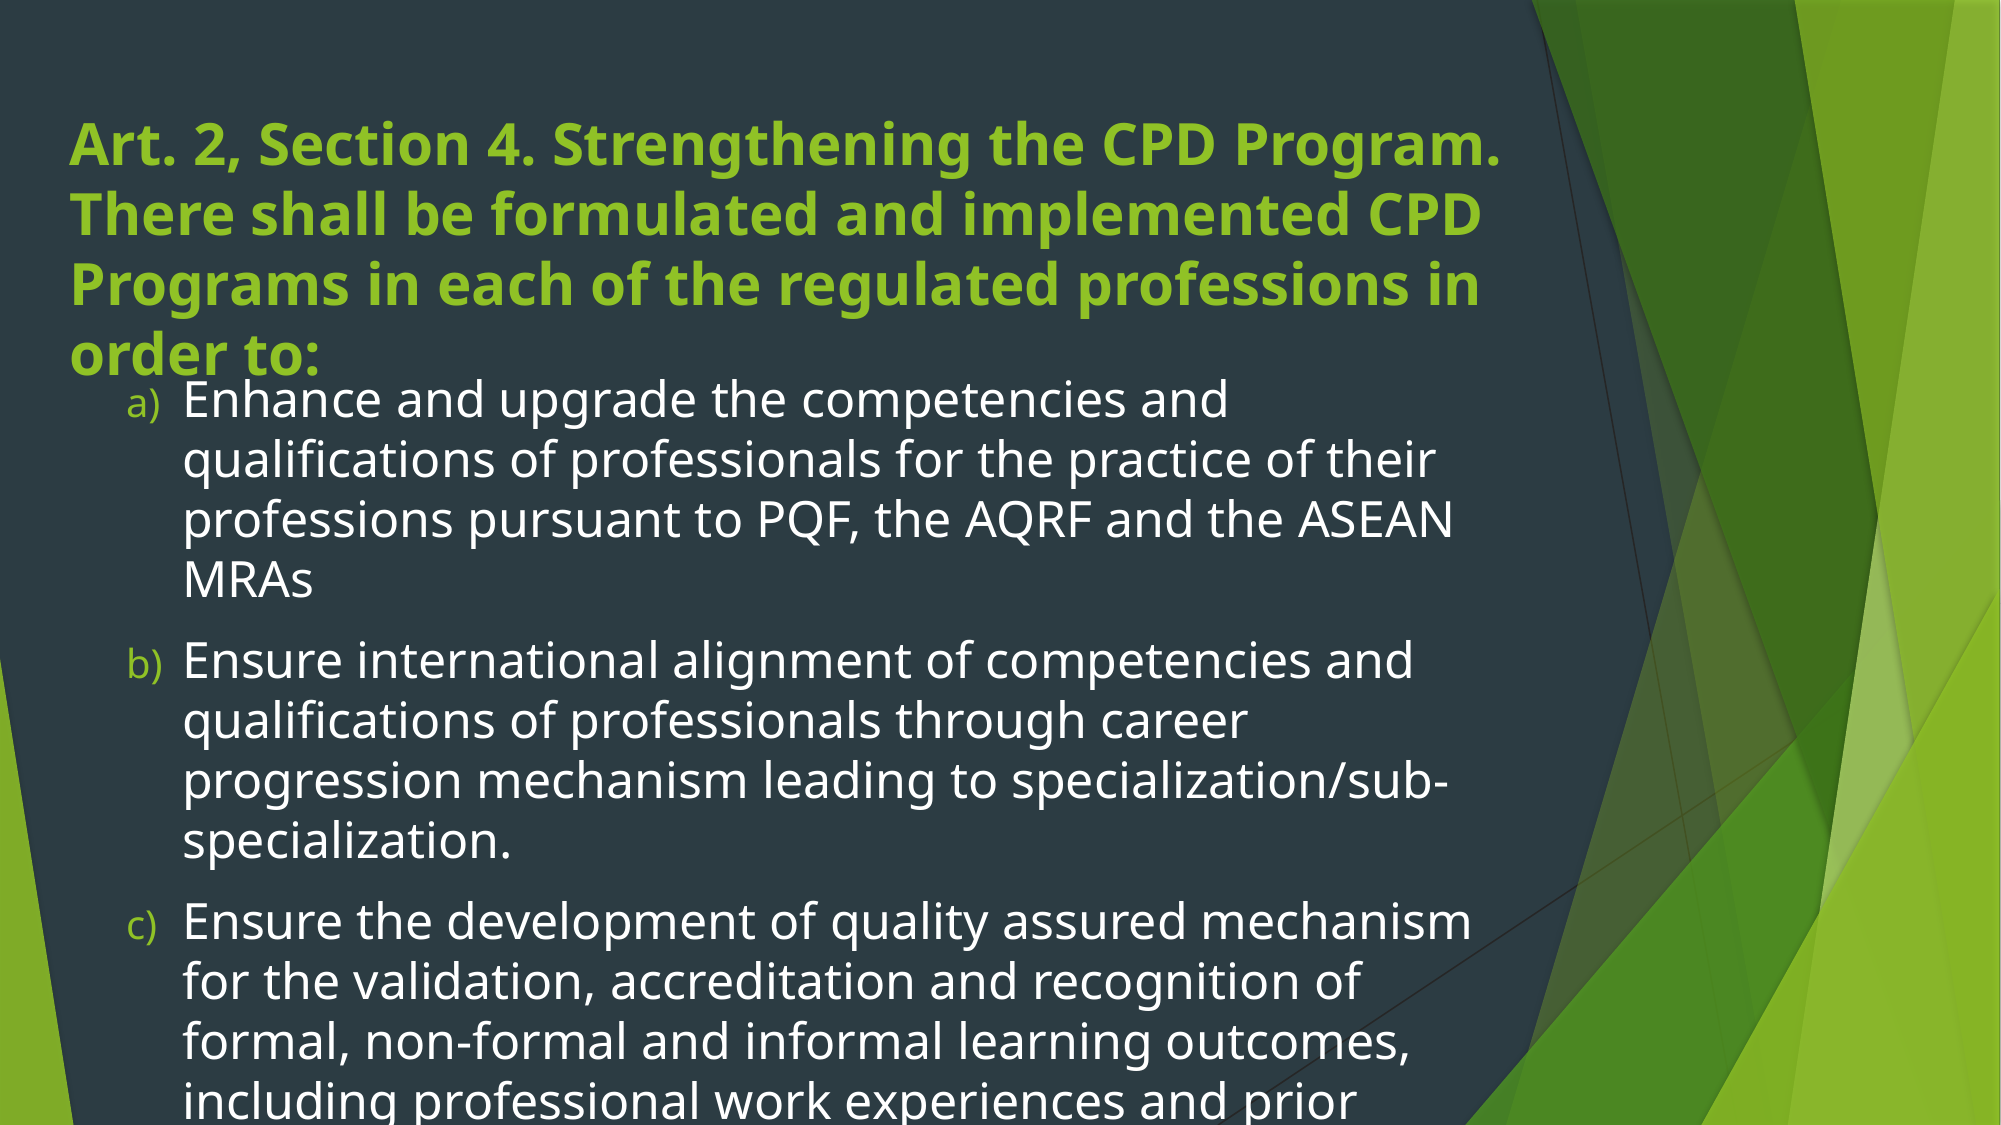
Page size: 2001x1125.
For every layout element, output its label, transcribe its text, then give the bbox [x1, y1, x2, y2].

list Enhance and upgrade the competencies and qualifications of professionals for the practice of their professions pursuant to PQF, the AQRF and the ASEAN MRAs Ensure international alignment of competencies and qualifications of professionals through career progression mechanism leading to specialization/sub-specialization. Ensure the development of quality assured mechanism for the validation, accreditation and recognition of formal, non-formal and informal learning outcomes, including professional work experiences and prior learning. [111, 360, 1522, 992]
title Art. 2, Section 4. Strengthening the CPD Program. There shall be formulated and implemented CPD Programs in each of the regulated professions in order to: [54, 99, 1652, 317]
